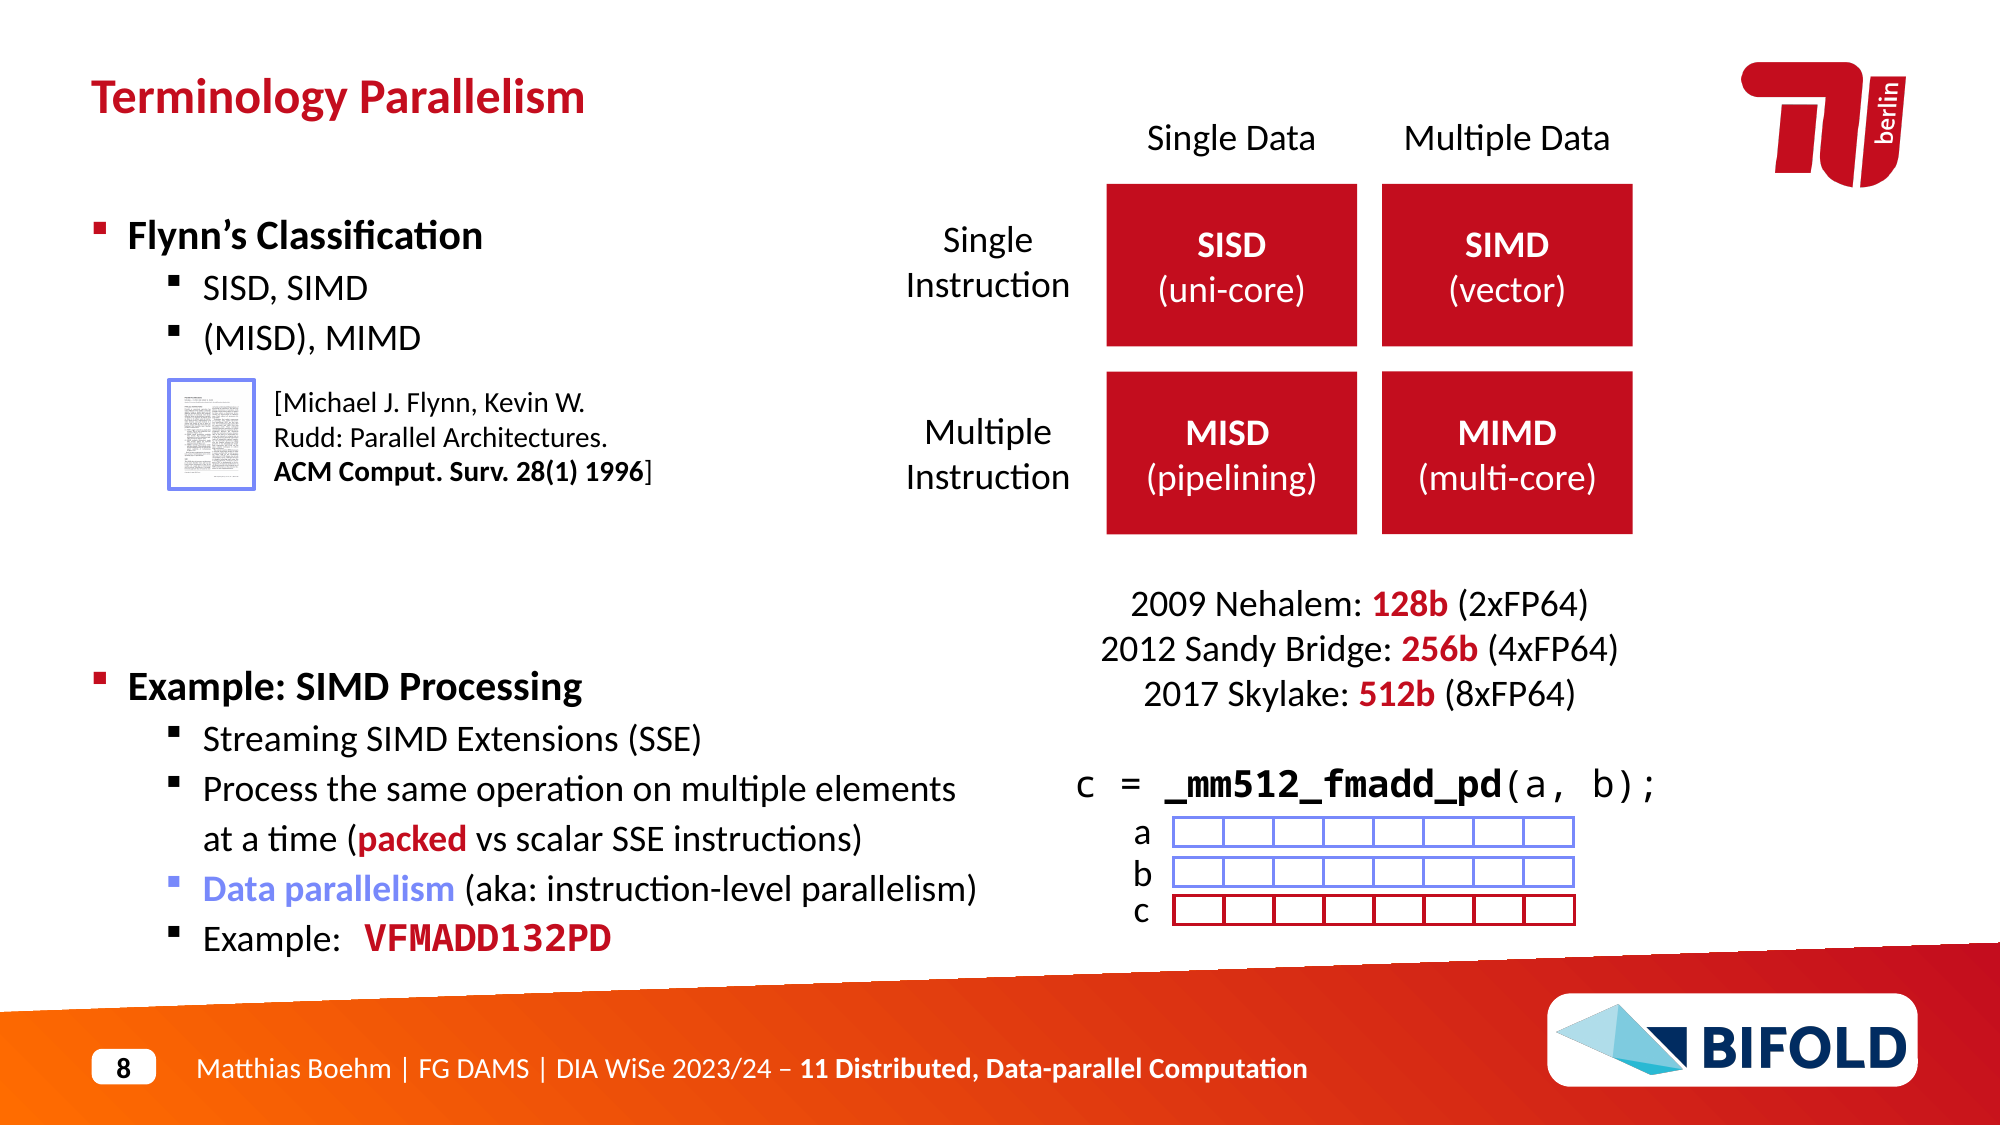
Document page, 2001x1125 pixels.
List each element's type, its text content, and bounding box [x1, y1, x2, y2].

picture [1741, 62, 1906, 188]
list Terminology Parallelism [91, 65, 1455, 183]
text_box MISD (pipelining) [1106, 371, 1358, 535]
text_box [1055, 752, 1679, 939]
text_box Multiple Data [1394, 105, 1621, 166]
text_box SIMD (vector) [1382, 183, 1633, 347]
text_box Multiple Instruction [894, 399, 1082, 505]
text_box SISD (uni-core) [1106, 183, 1358, 347]
text_box 2009 Nehalem: 128b (2xFP64) 2012 Sandy Bridge: 256b (4xFP64) 2017 Skylake: 512b (8xFP64) [1069, 571, 1651, 722]
list Flynn’s Classification SISD, SIMD (MISD), MIMD Example: SIMD Processing Streaming SIMD Extensions (SSE) Process the same operation on multiple elements at a time (packed vs scalar SSE instructions) Data parallelism (aka: instruction-level parallelism) Example: VFMADD132PD [90, 208, 1908, 948]
text_box [Michael J. Flynn, Kevin W. Rudd: Parallel Architectures. ACM Comput. Surv. 28(1) 1996] [273, 375, 658, 496]
text_box MIMD (multi-core) [1382, 371, 1633, 535]
text_box Single Data [1138, 105, 1326, 166]
text_box Single Instruction [894, 207, 1082, 313]
picture [1556, 1004, 1906, 1075]
picture [170, 381, 253, 487]
